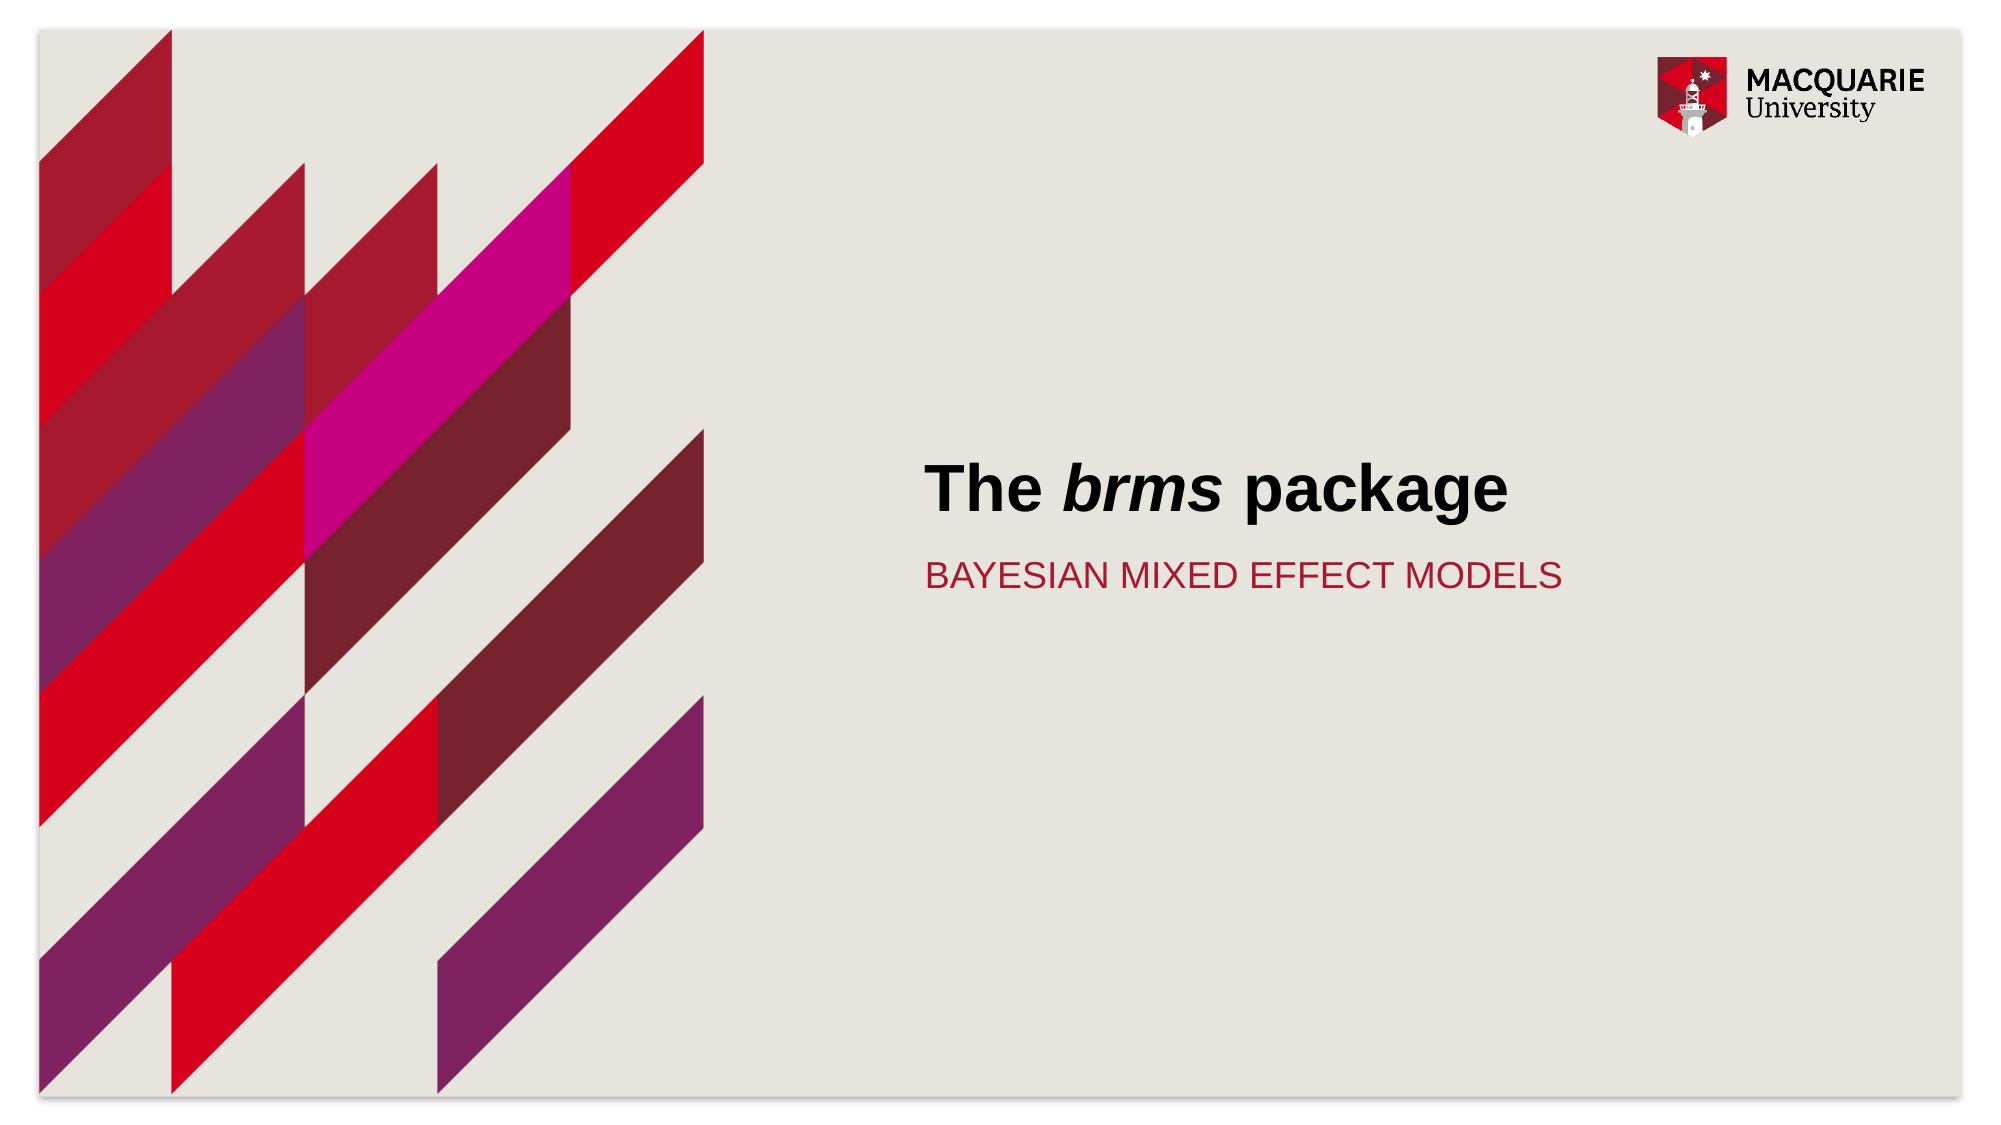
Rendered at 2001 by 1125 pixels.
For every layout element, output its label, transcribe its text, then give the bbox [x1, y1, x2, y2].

title The brms package [925, 444, 1855, 550]
list Bayesian mixed effect models [924, 550, 1855, 634]
picture [10, 0, 730, 1125]
picture [1623, 29, 1958, 155]
